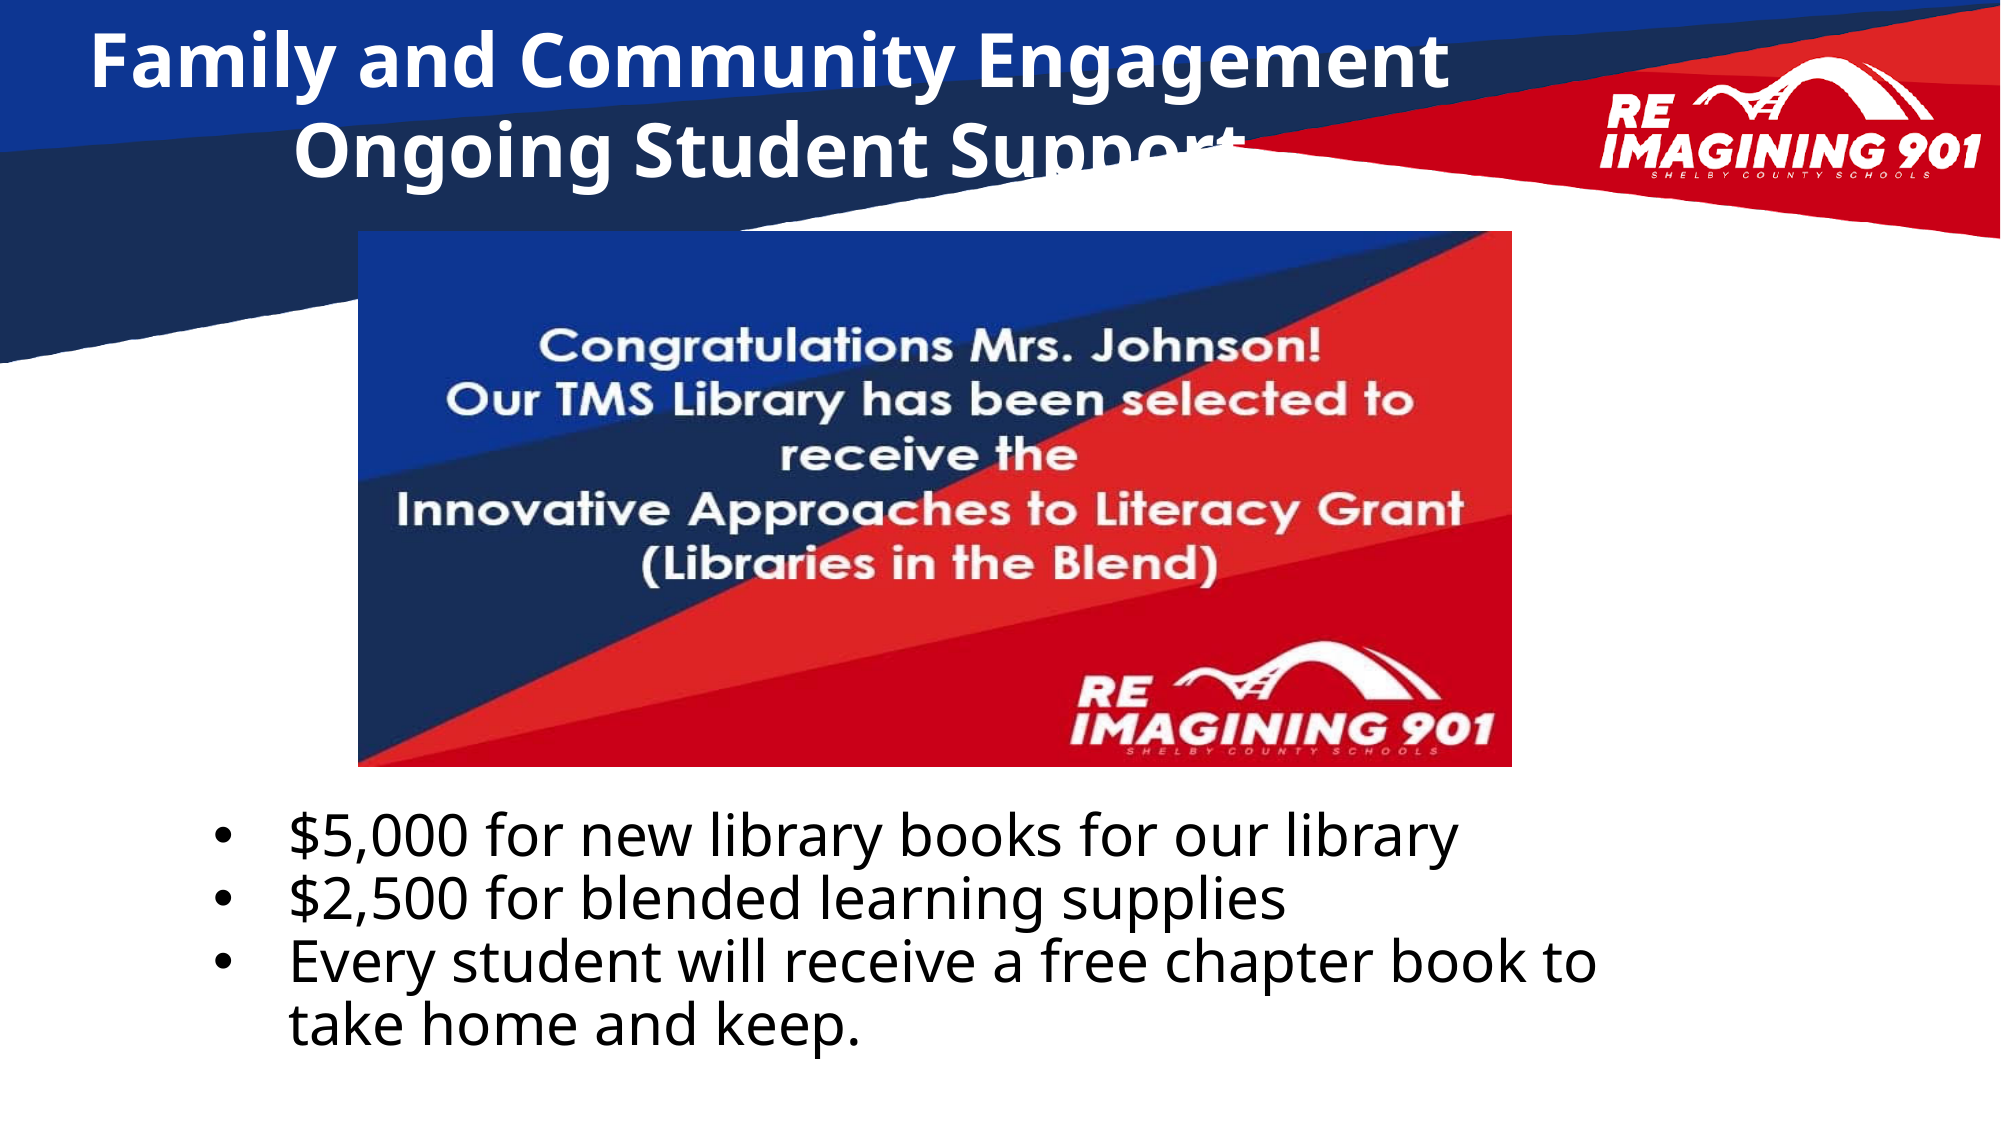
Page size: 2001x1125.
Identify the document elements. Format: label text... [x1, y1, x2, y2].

picture [0, 0, 2001, 1125]
text_box Family and Community Engagement Ongoing Student Support [23, 5, 1518, 201]
text_box $5,000 for new library books for our library $2,500 for blended learning supplies Every student will receive a free chapter book to take home and keep. [198, 352, 1631, 1101]
